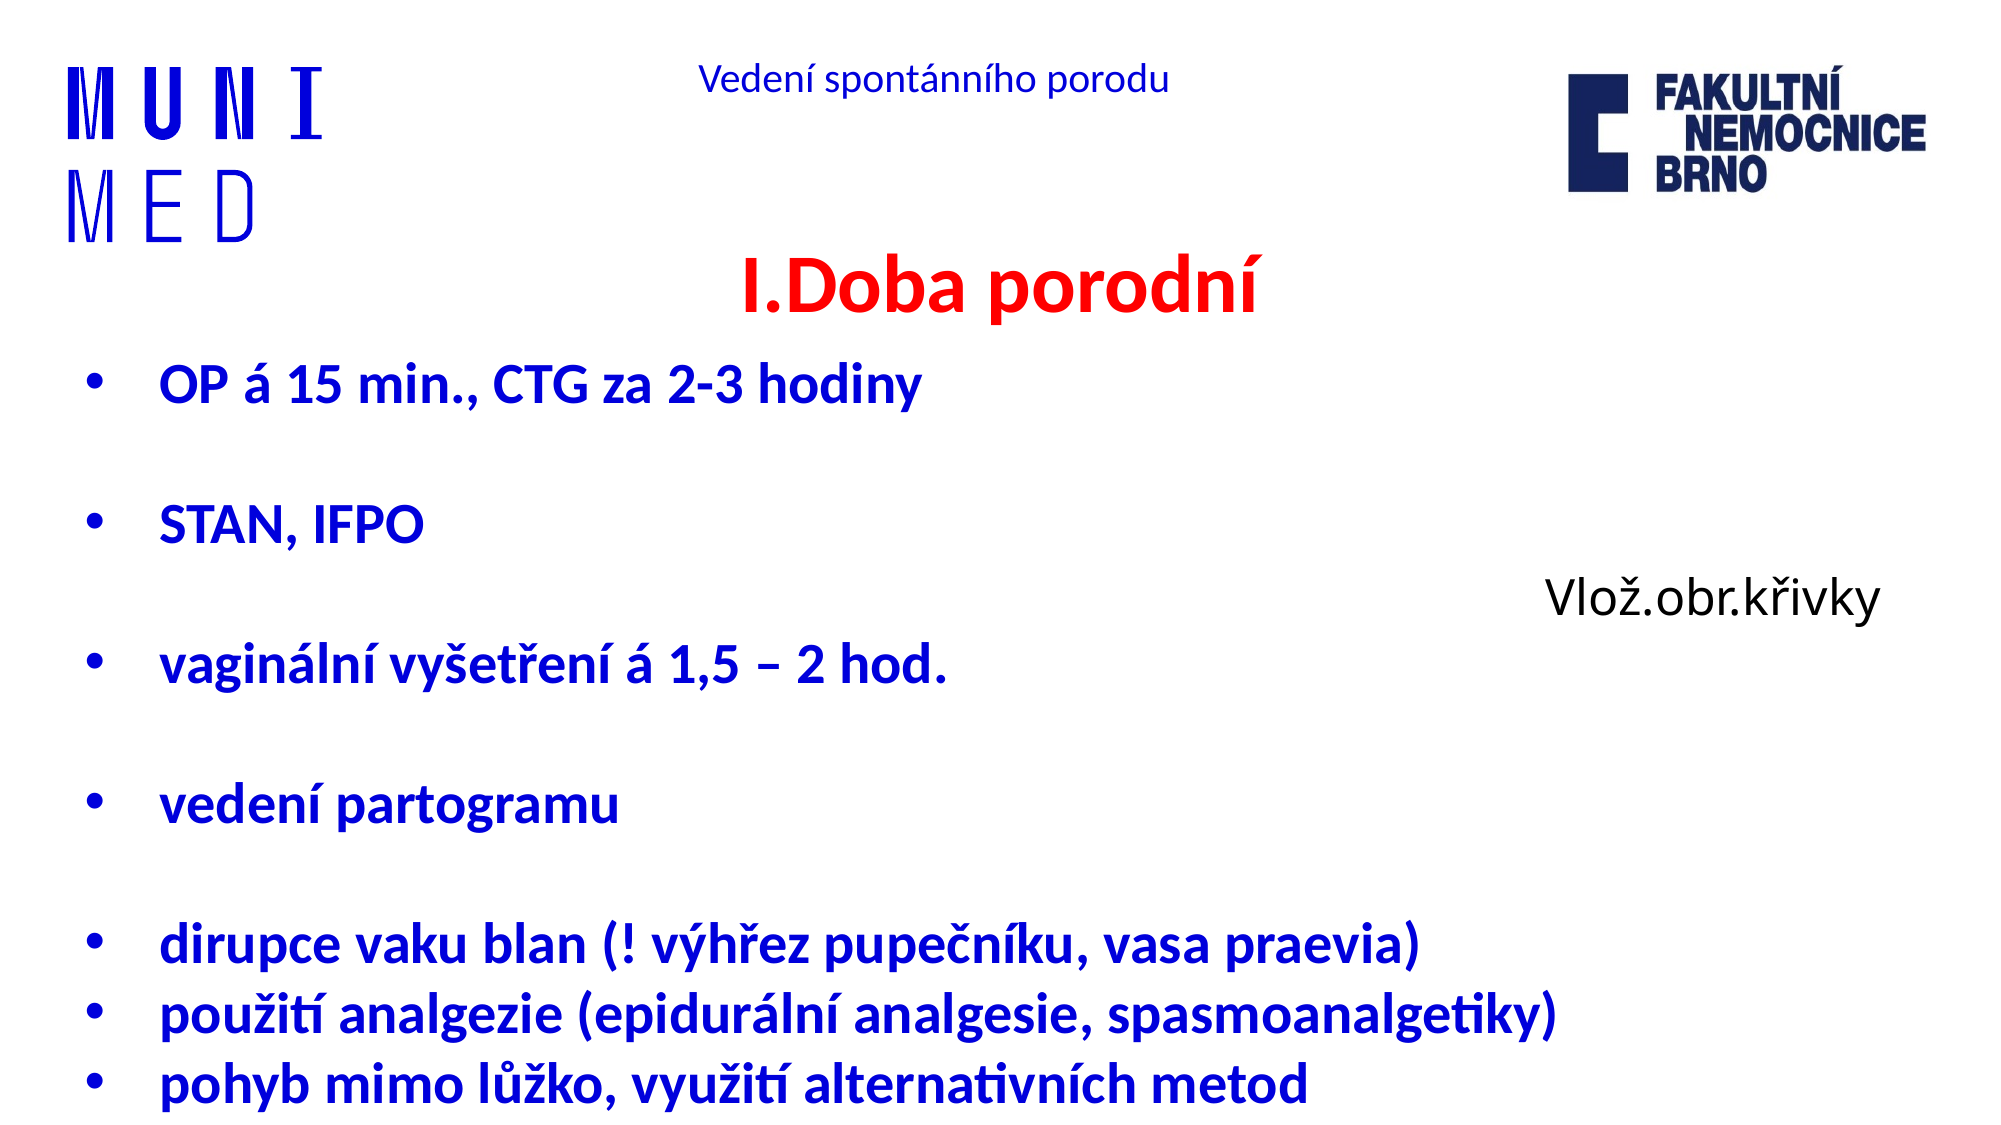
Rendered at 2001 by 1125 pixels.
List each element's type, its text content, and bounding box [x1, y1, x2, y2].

text_box I.Doba porodní [0, 221, 2000, 337]
text_box Vlož.obr.křivky [1530, 557, 1896, 633]
picture [1537, 33, 1956, 232]
text_box Vedení spontánního porodu [423, 50, 1446, 113]
text_box OP á 15 min., CTG za 2-3 hodiny STAN, IFPO vaginální vyšetření á 1,5 – 2 hod. vedení partogramu dirupce vaku blan (! výhřez pupečníku, vasa praevia) použití analgezie (epidurální analgesie, spasmoanalgetiky) pohyb mimo lůžko, využití alternativních metod [69, 338, 1955, 1123]
